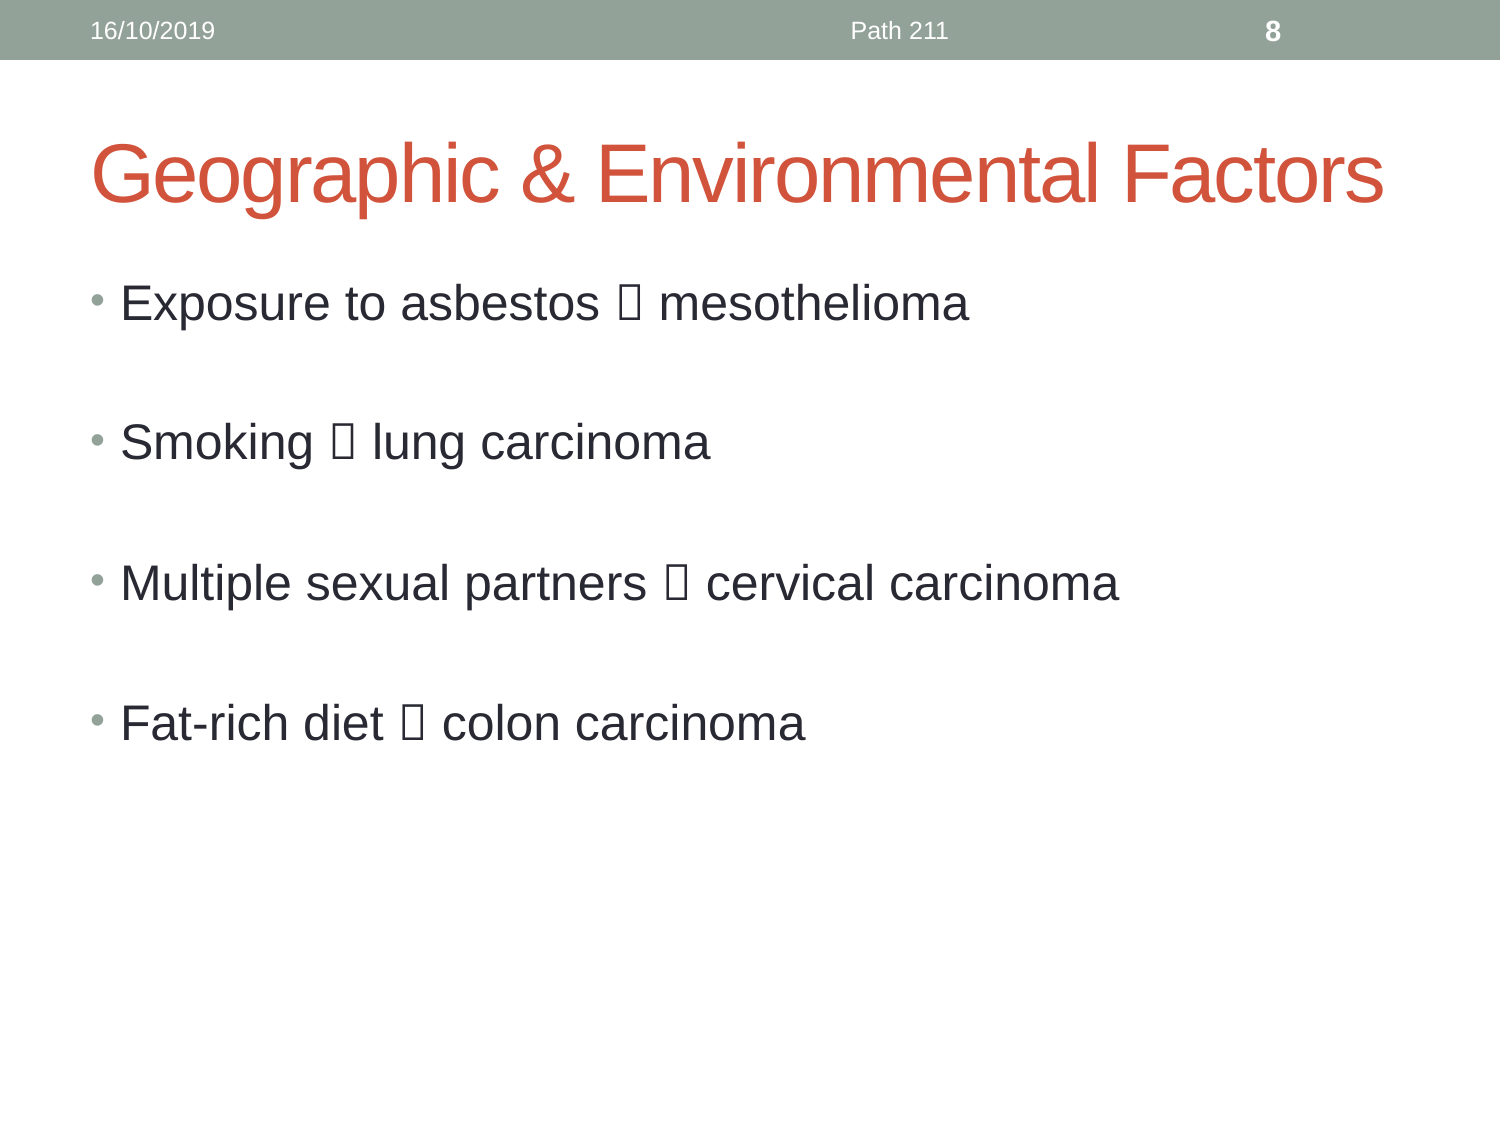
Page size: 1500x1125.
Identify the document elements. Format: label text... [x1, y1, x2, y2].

footer Path 211 [562, 3, 1238, 57]
slide_number 8 [1250, 3, 1425, 57]
title Geographic & Environmental Factors [75, 87, 1425, 250]
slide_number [75, 3, 550, 57]
list Exposure to asbestos  mesothelioma Smoking  lung carcinoma Multiple sexual partners  cervical carcinoma Fat-rich diet  colon carcinoma [75, 262, 1425, 1063]
